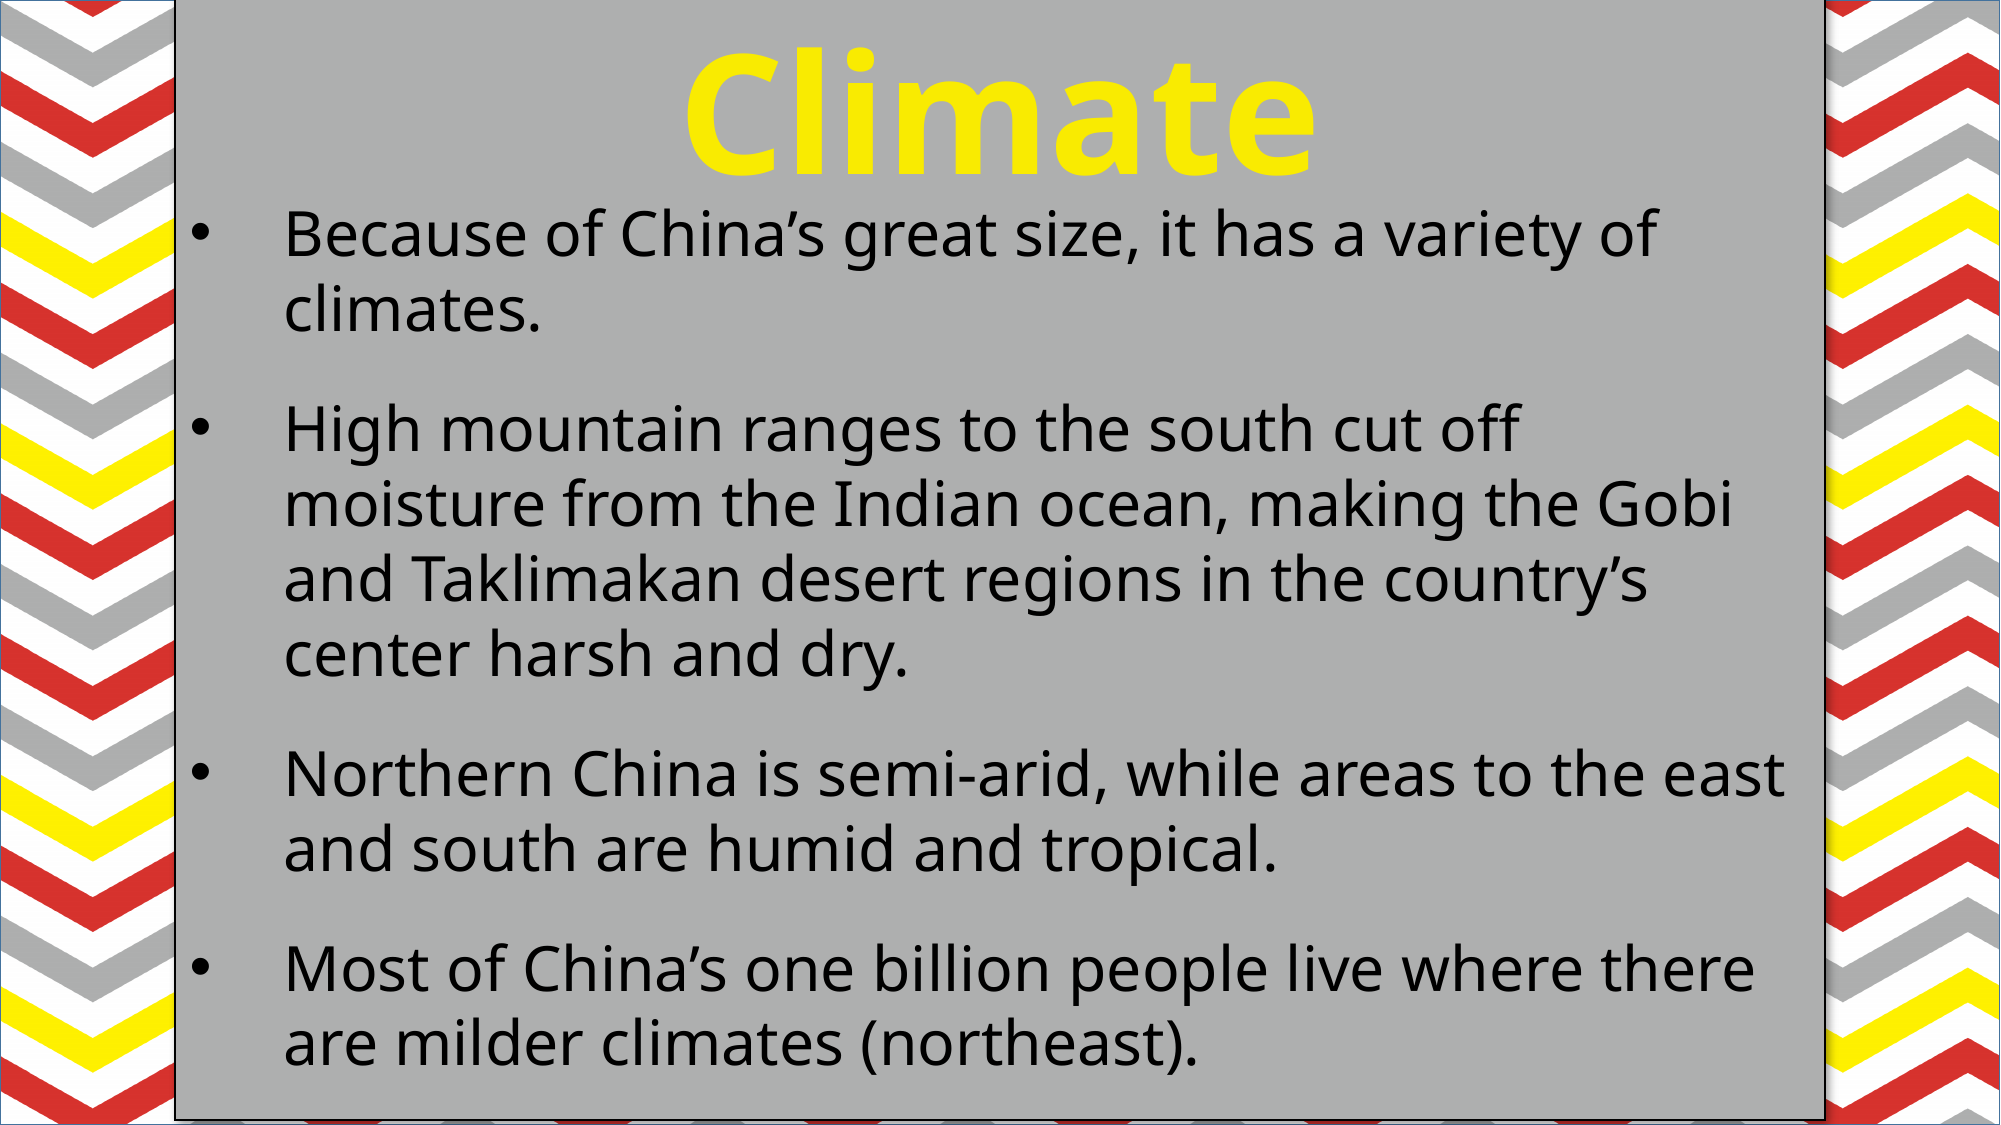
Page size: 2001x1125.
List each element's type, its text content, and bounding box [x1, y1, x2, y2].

text_box Because of China’s great size, it has a variety of climates. High mountain ranges to the south cut off moisture from the Indian ocean, making the Gobi and Taklimakan desert regions in the country’s center harsh and dry. Northern China is semi-arid, while areas to the east and south are humid and tropical. Most of China’s one billion people live where there are milder climates (northeast). [174, 186, 1804, 1086]
text_box [174, 0, 1826, 1121]
text_box [0, 0, 173, 1125]
text_box Climate [663, 0, 1337, 186]
text_box [1834, 0, 2000, 1125]
